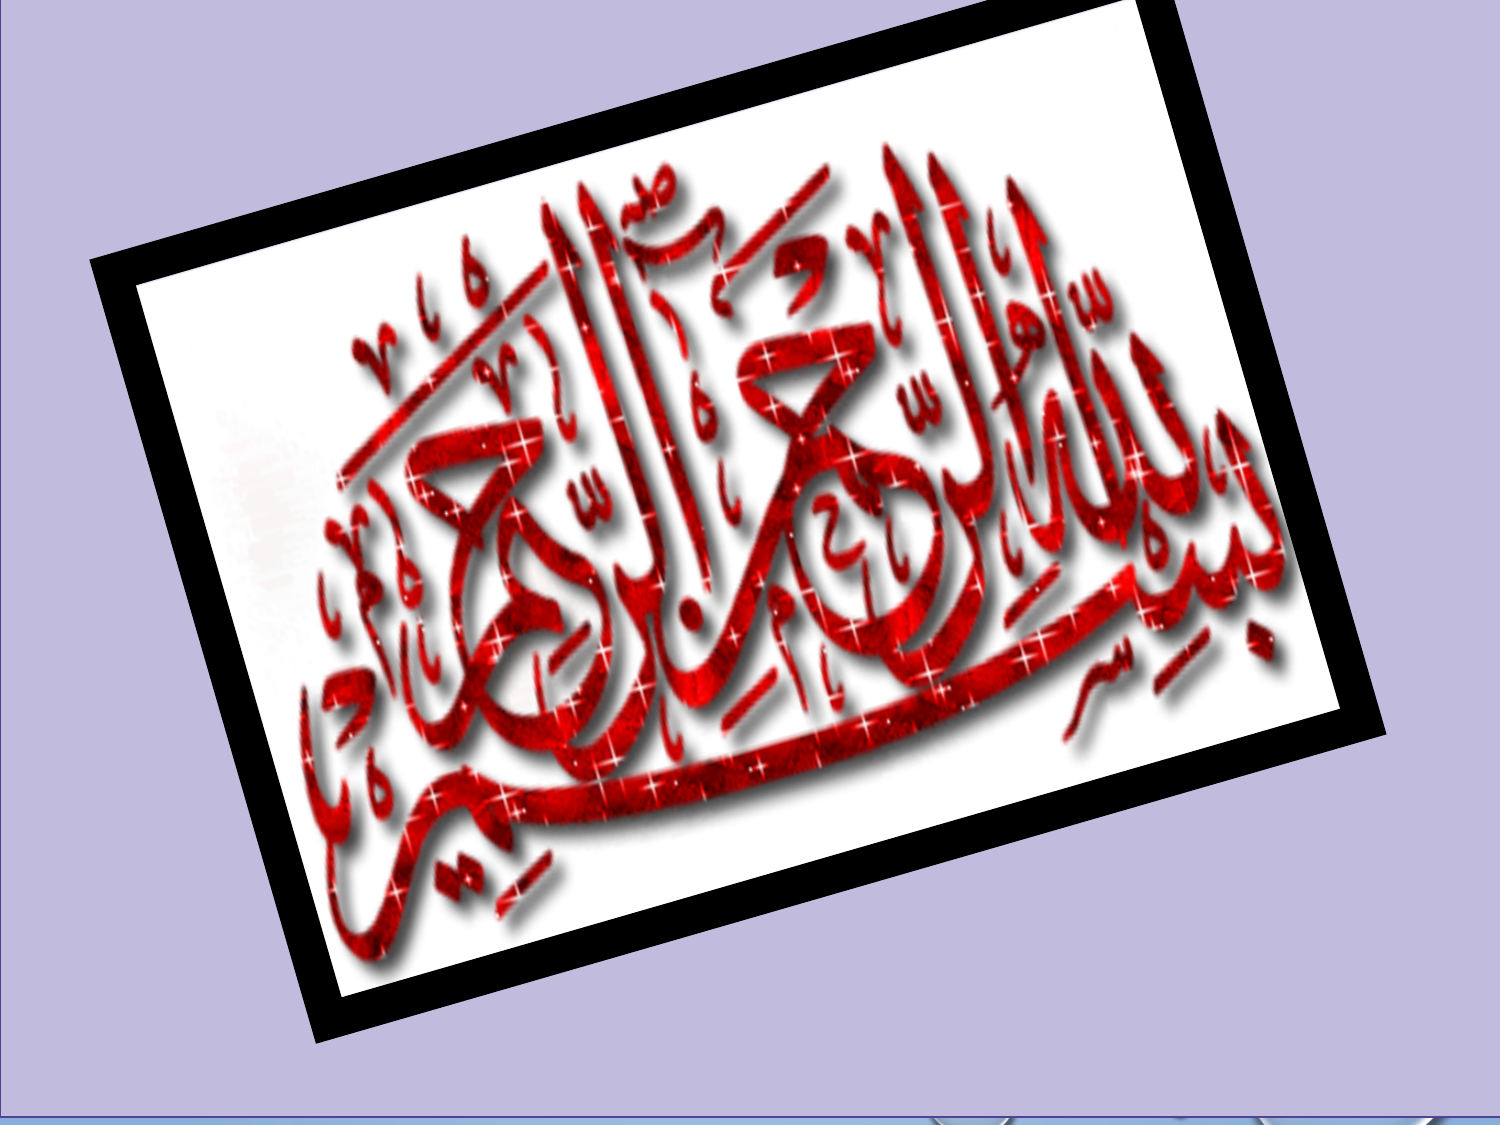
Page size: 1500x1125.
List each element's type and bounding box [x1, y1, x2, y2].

picture [138, 0, 1339, 996]
text_box [0, 0, 1500, 1118]
picture [0, 1118, 1500, 1125]
